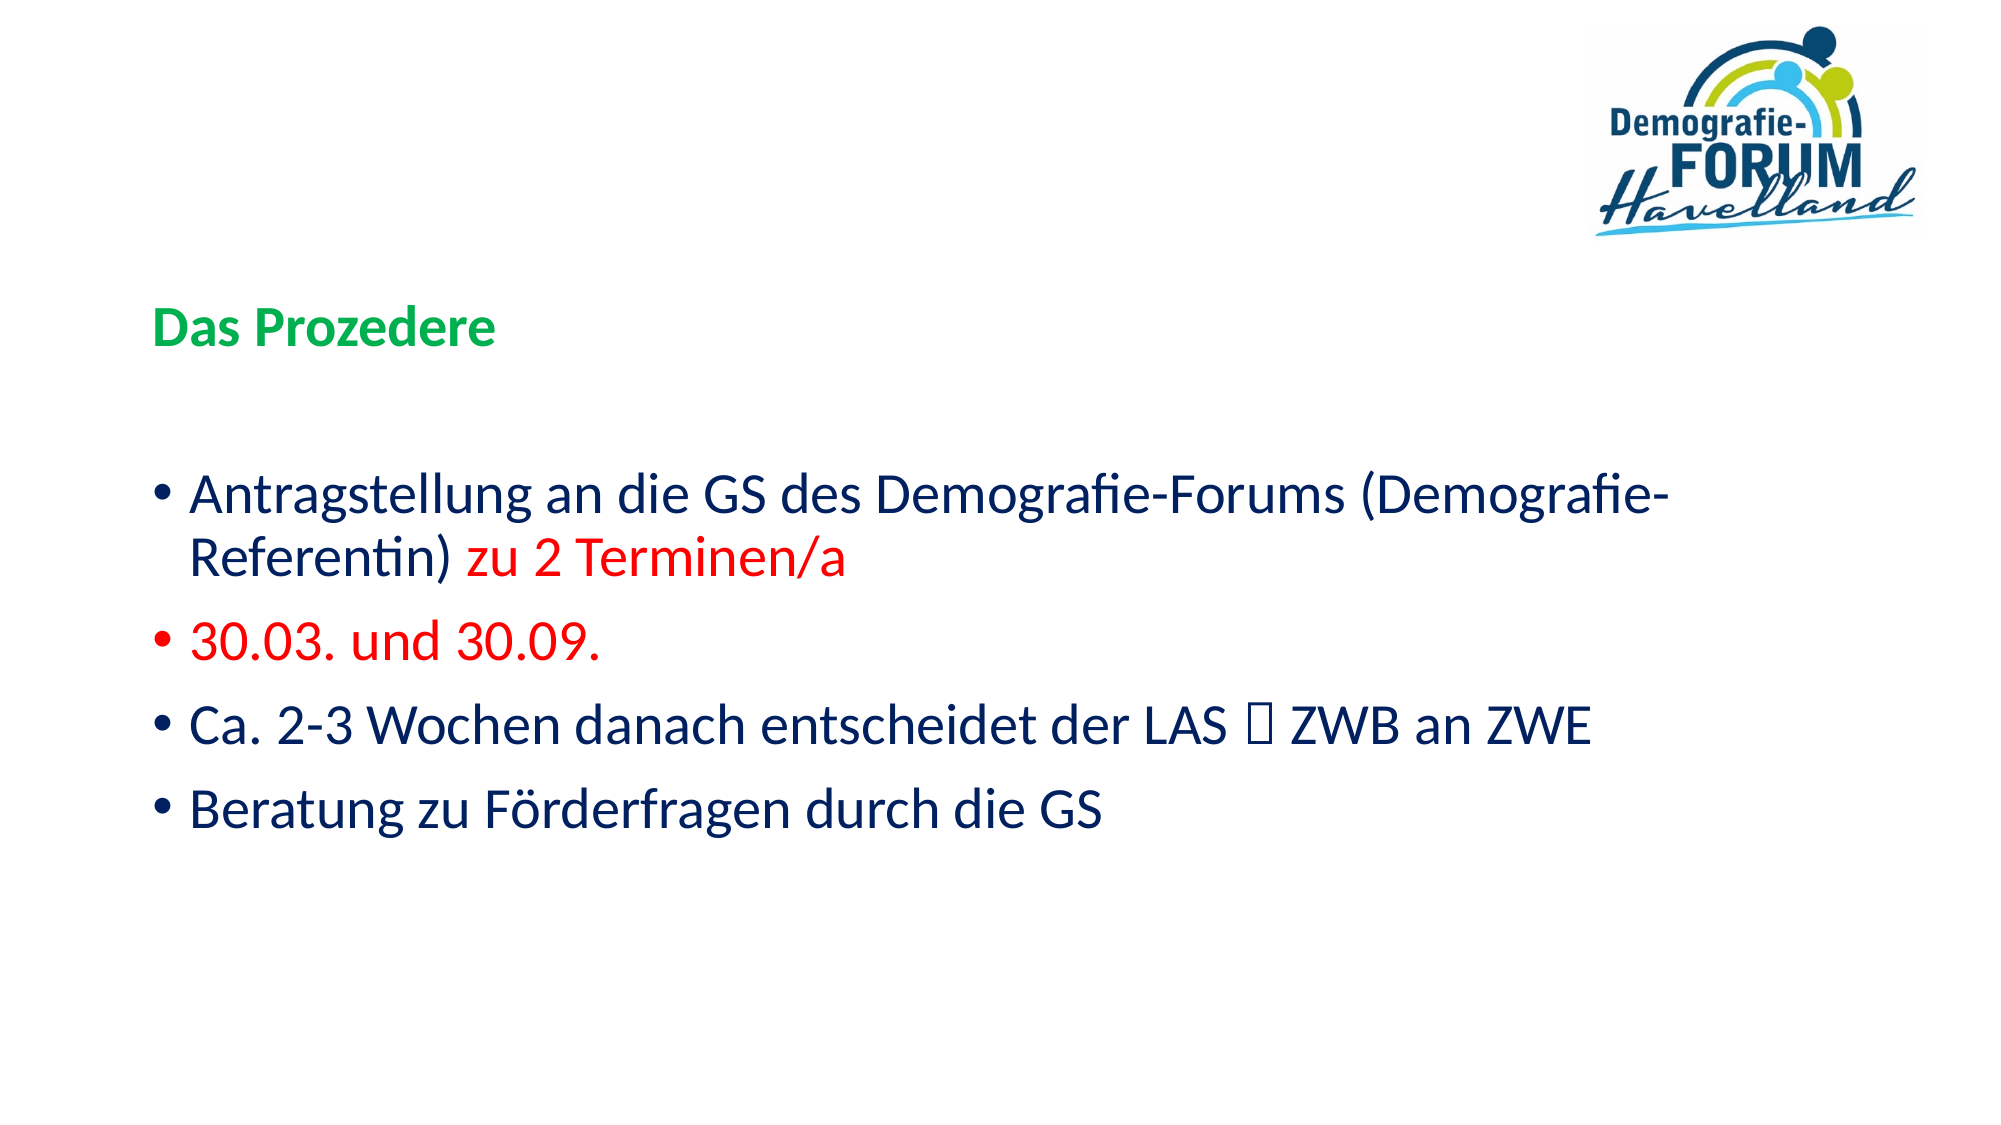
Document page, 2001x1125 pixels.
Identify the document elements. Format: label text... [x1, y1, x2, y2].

list Das Prozedere Antragstellung an die GS des Demografie-Forums (Demografie-Referentin) zu 2 Terminen/a 30.03. und 30.09. Ca. 2-3 Wochen danach entscheidet der LAS  ZWB an ZWE Beratung zu Förderfragen durch die GS [137, 113, 1863, 1014]
picture [1590, 25, 1925, 241]
